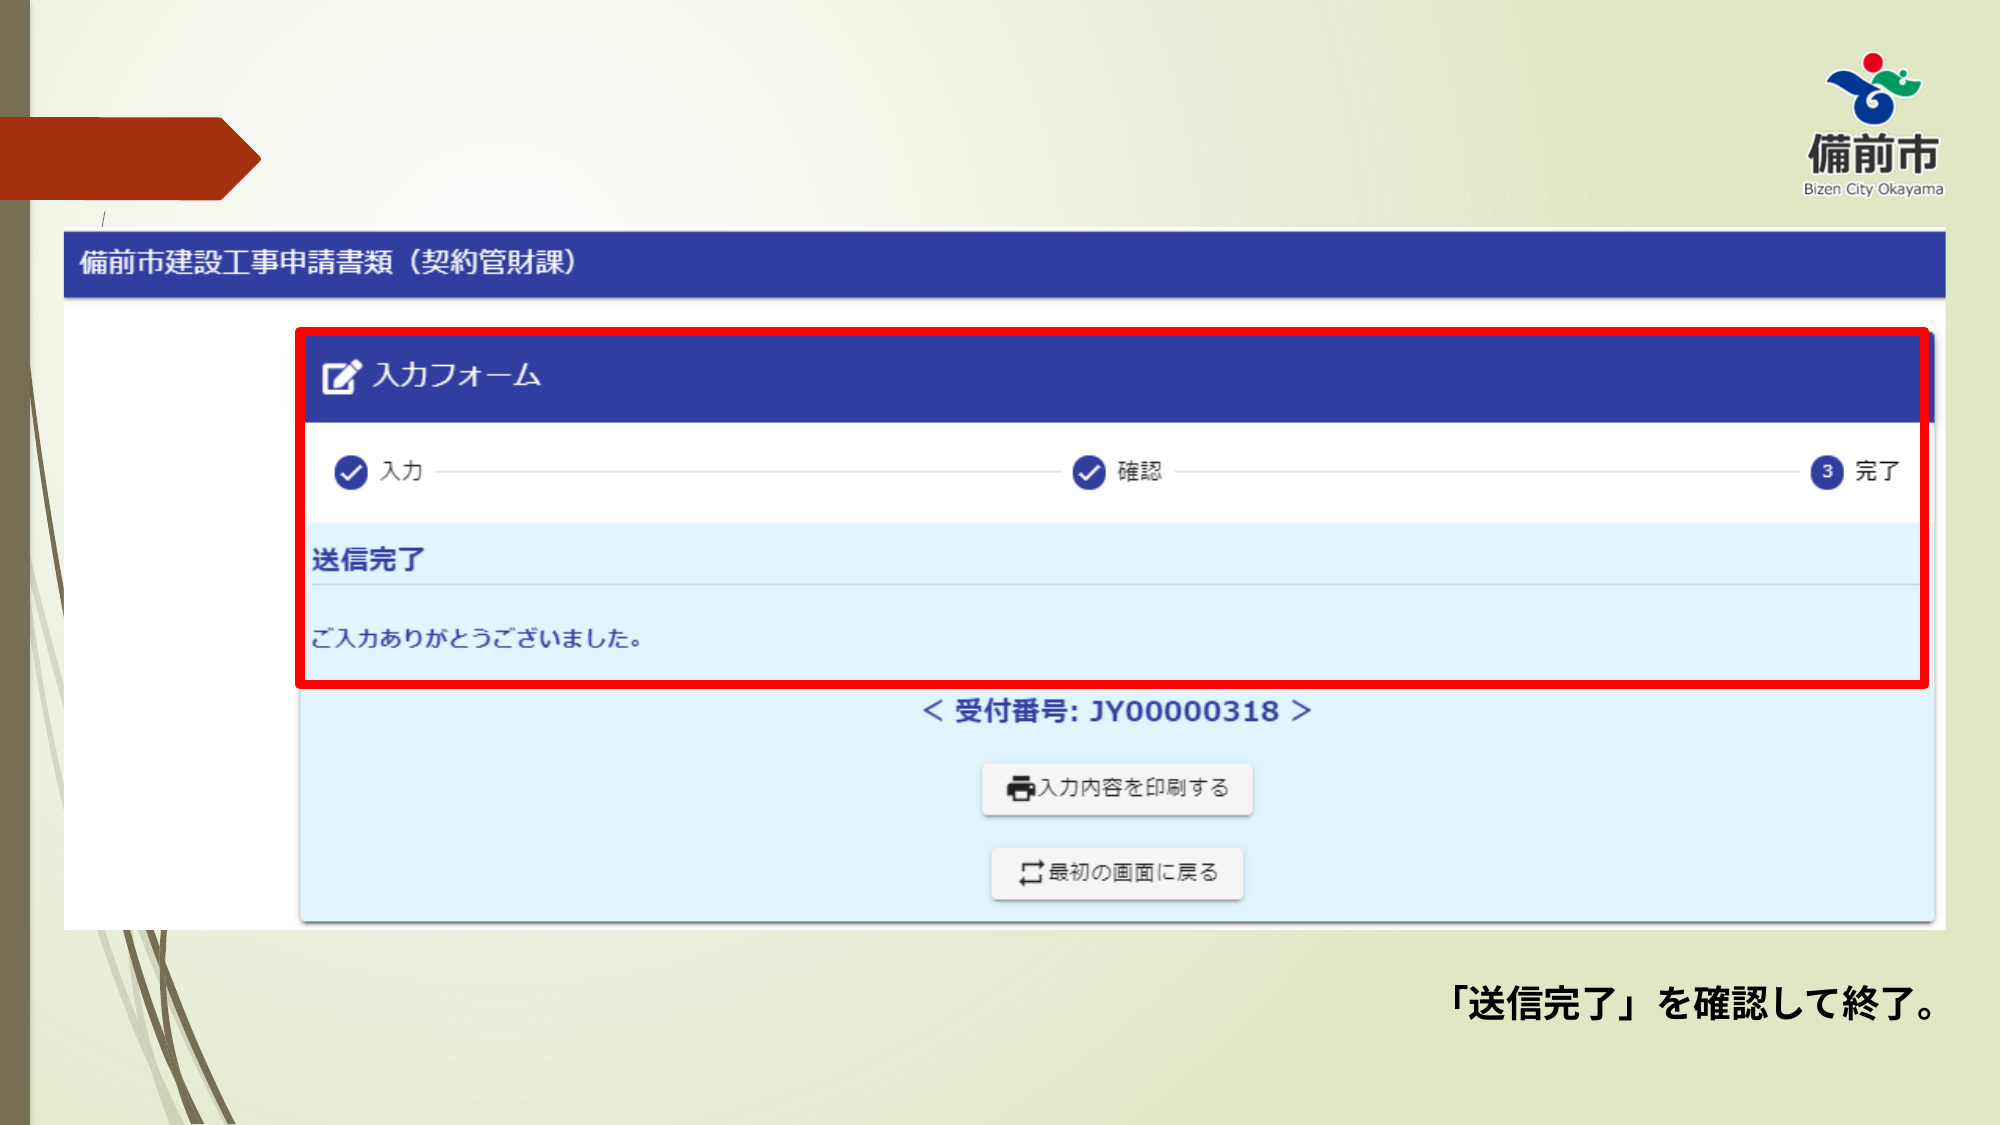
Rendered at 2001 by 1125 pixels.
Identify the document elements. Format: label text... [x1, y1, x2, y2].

picture [63, 227, 1946, 930]
text_box 「送信完了」を確認して終了。 [1416, 972, 2000, 1033]
picture [1803, 52, 1947, 203]
